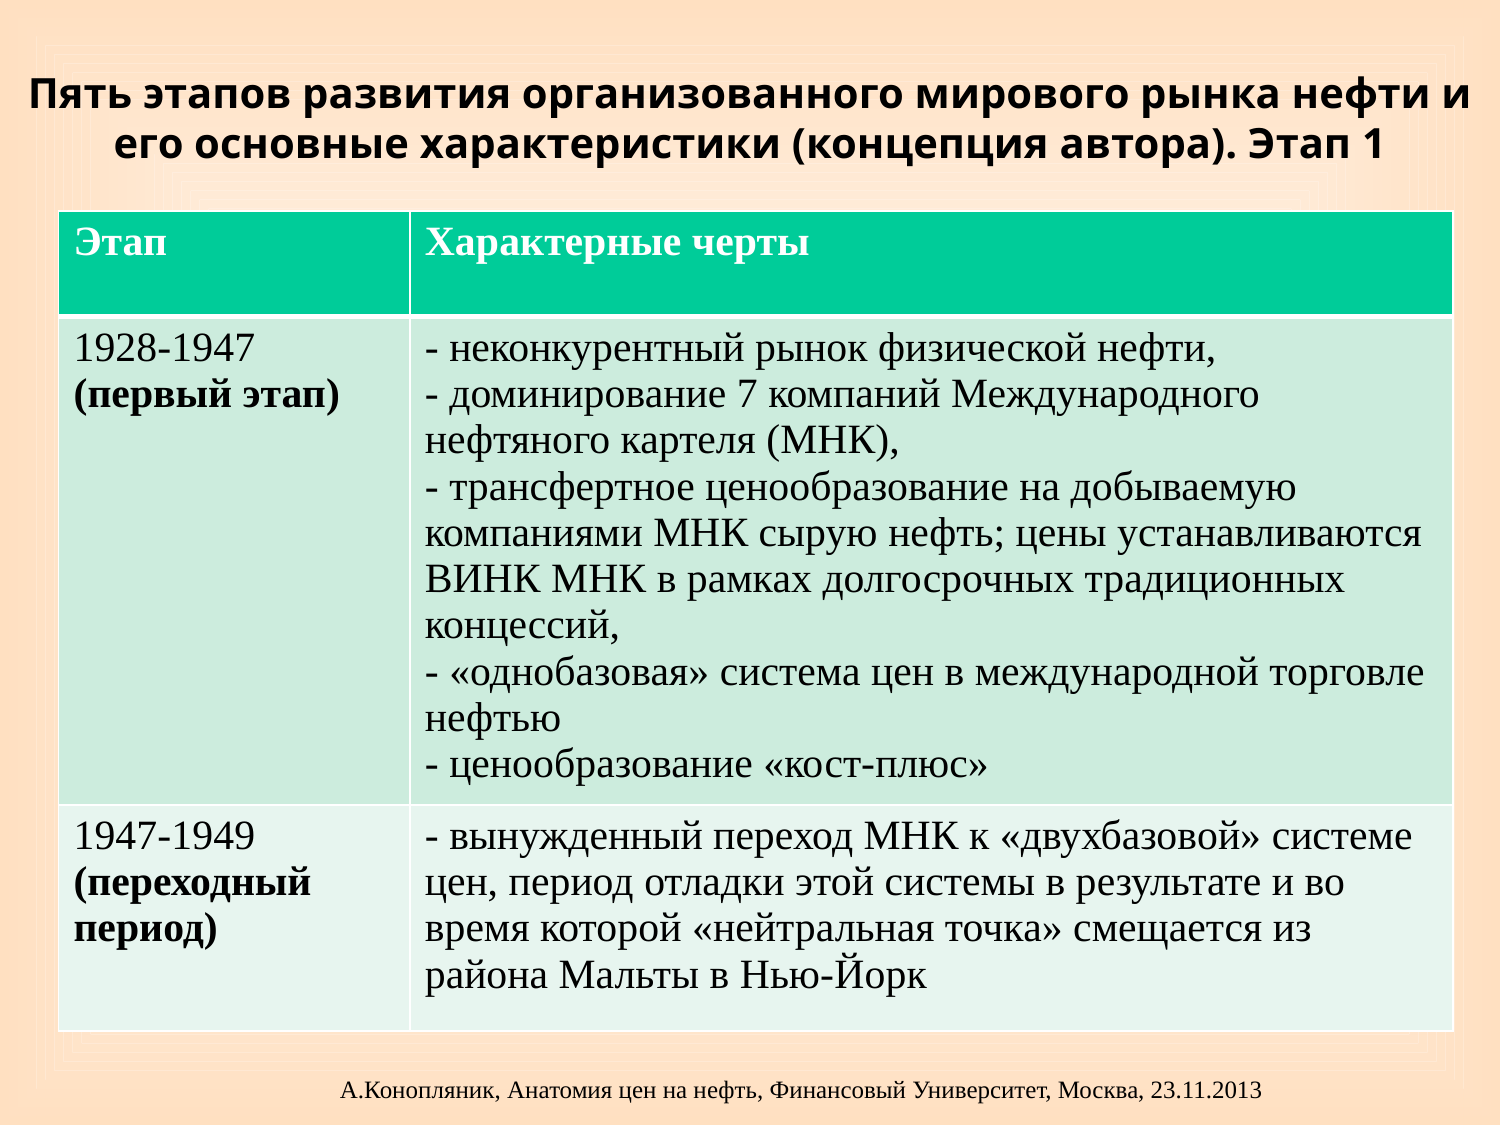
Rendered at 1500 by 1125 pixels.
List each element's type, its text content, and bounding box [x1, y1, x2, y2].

table_cell - неконкурентный рынок физической нефти, - доминирование 7 компаний Международного нефтяного картеля (МНК), - трансфертное ценообразование на добываемую компаниями МНК сырую нефть; цены устанавливаются ВИНК МНК в рамках долгосрочных традиционных концессий, - «однобазовая» система цен в международной торговле нефтью - ценообразование «кост-плюс» [411, 319, 1452, 804]
table_header Характерные черты [411, 212, 1452, 314]
table_header Этап [59, 212, 409, 314]
table_cell - вынужденный переход МНК к «двухбазовой» системе цен, период отладки этой системы в результате и во время которой «нейтральная точка» смещается из района Мальты в Нью-Йорк [411, 806, 1452, 1030]
title Пять этапов развития организованного мирового рынка нефти и его основные характеристики (концепция автора). Этап 1 [0, 23, 1500, 212]
footer А.Конопляник, Анатомия цен на нефть, Финансовый Университет, Москва, 23.11.2013 [162, 1065, 1442, 1125]
table_cell 1928-1947 (первый этап) [59, 319, 409, 804]
table_cell 1947-1949 (переходный период) [59, 806, 409, 1030]
